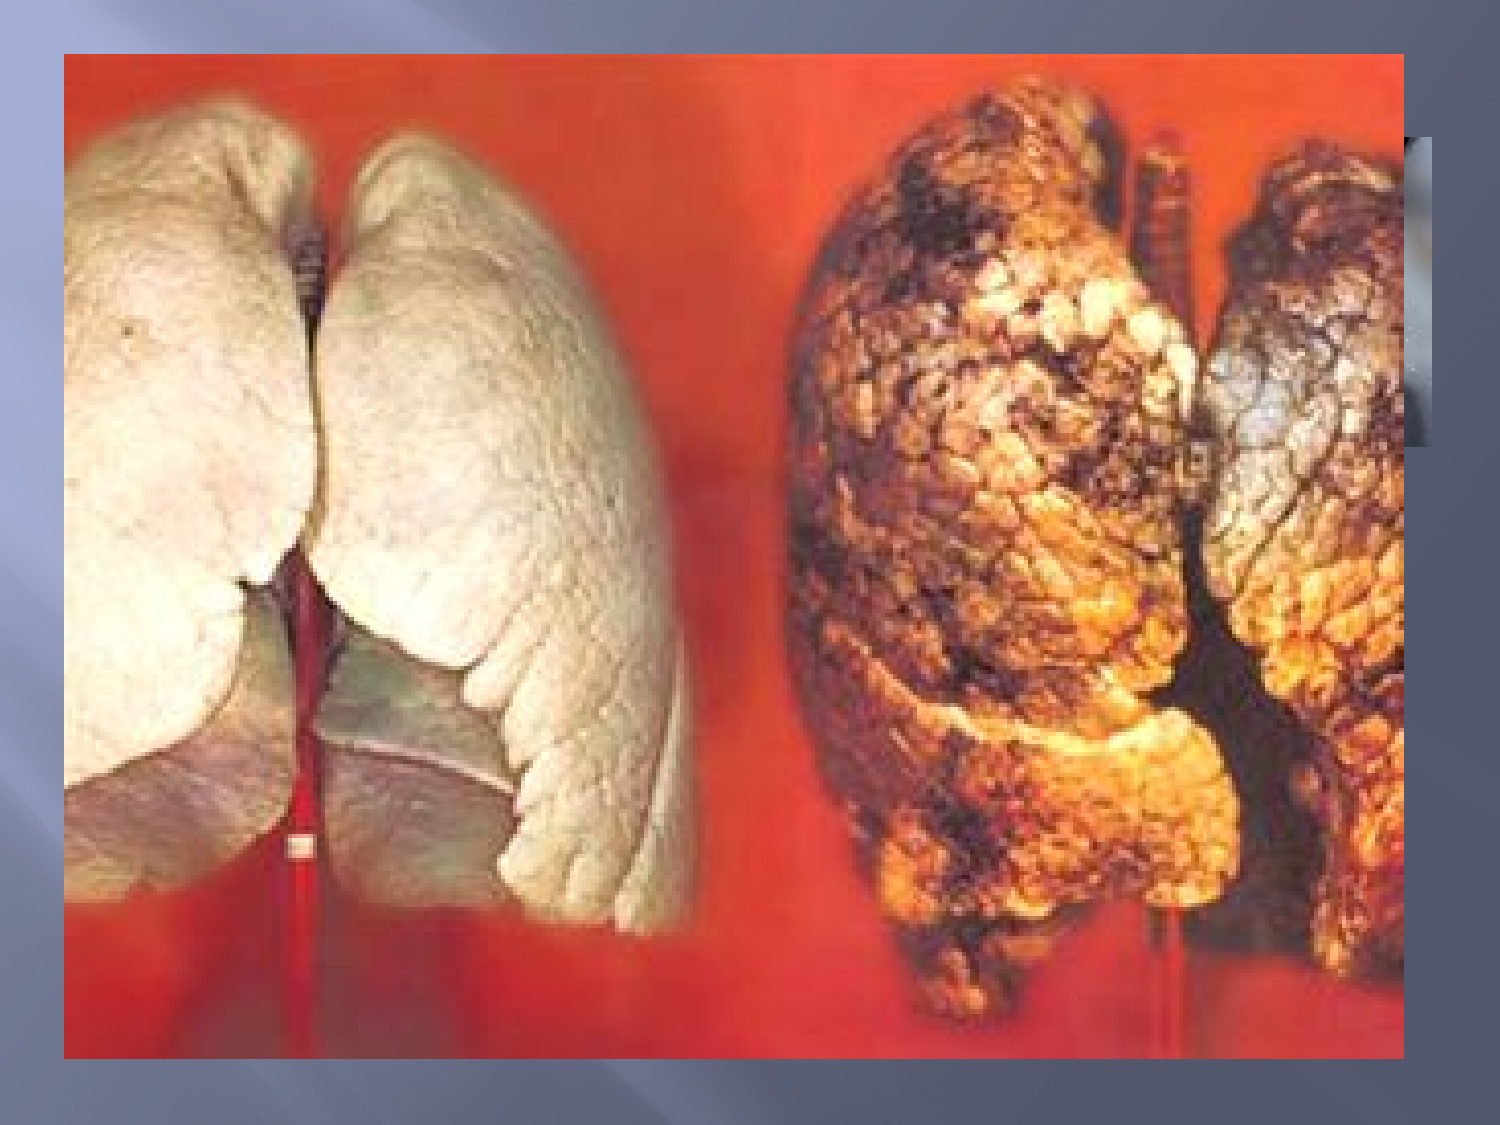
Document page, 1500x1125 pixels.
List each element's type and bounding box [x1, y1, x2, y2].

picture [64, 54, 1433, 1059]
